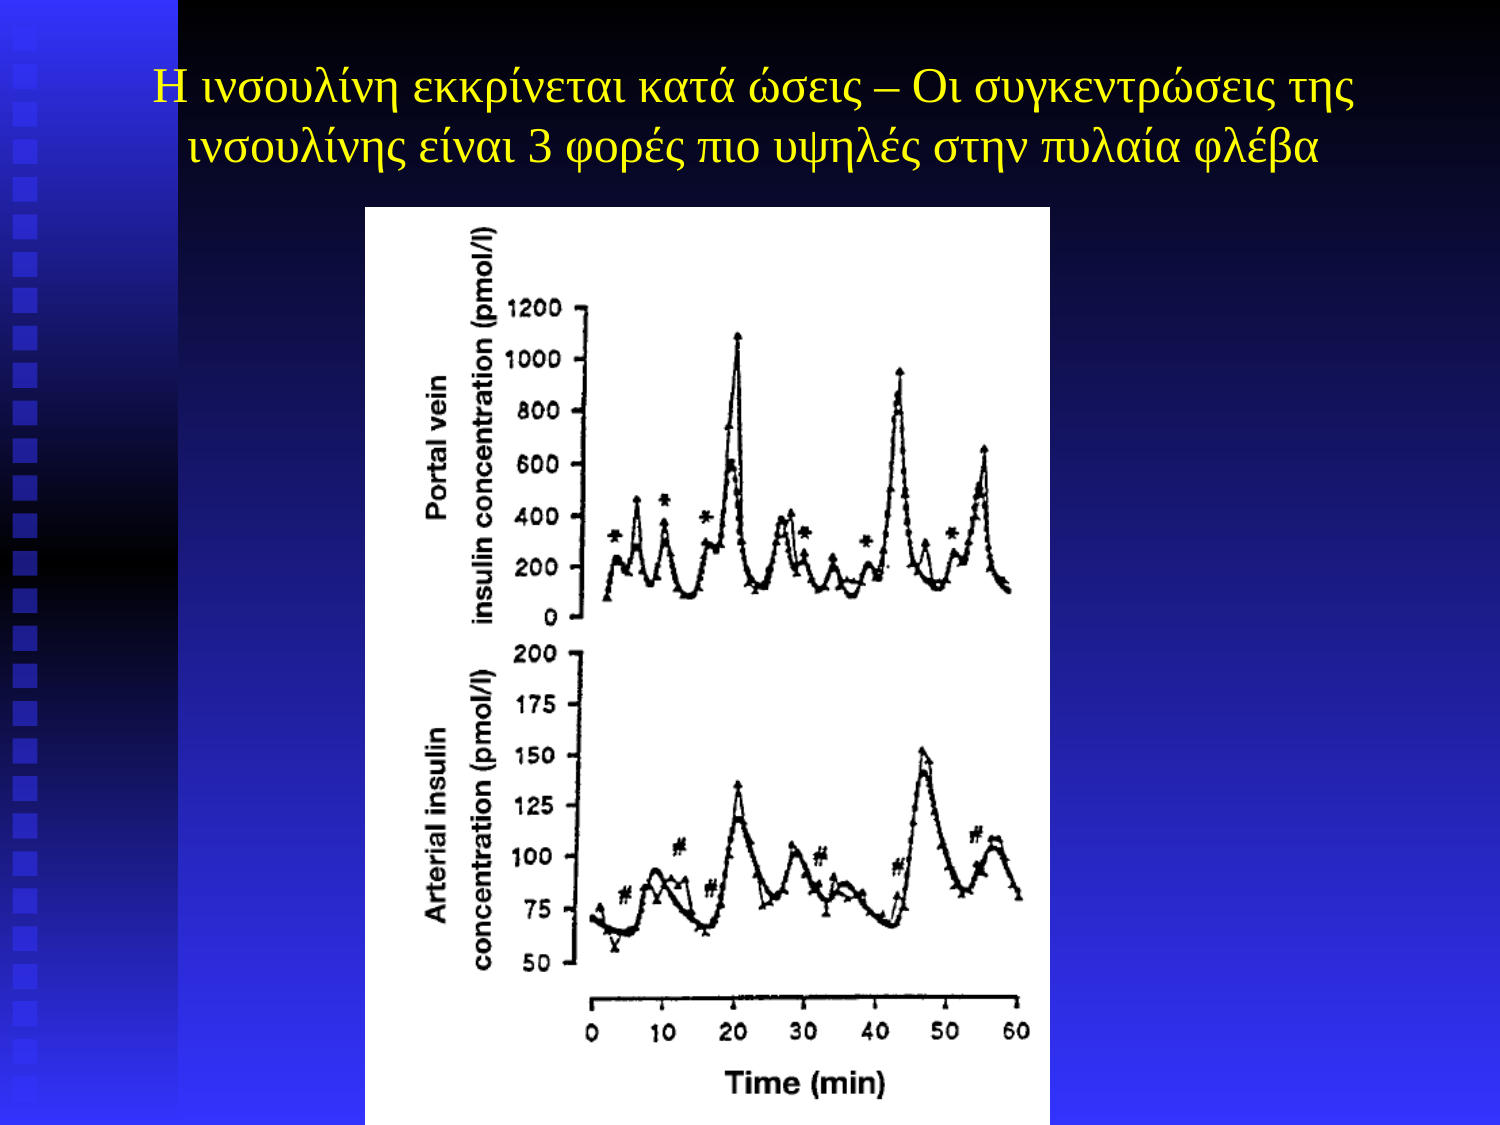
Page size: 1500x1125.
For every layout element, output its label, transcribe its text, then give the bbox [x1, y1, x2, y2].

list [365, 207, 1050, 1125]
title Η ινσουλίνη εκκρίνεται κατά ώσεις – Οι συγκεντρώσεις της ινσουλίνης είναι 3 φορές πιο υψηλές στην πυλαία φλέβα [40, 18, 1467, 207]
